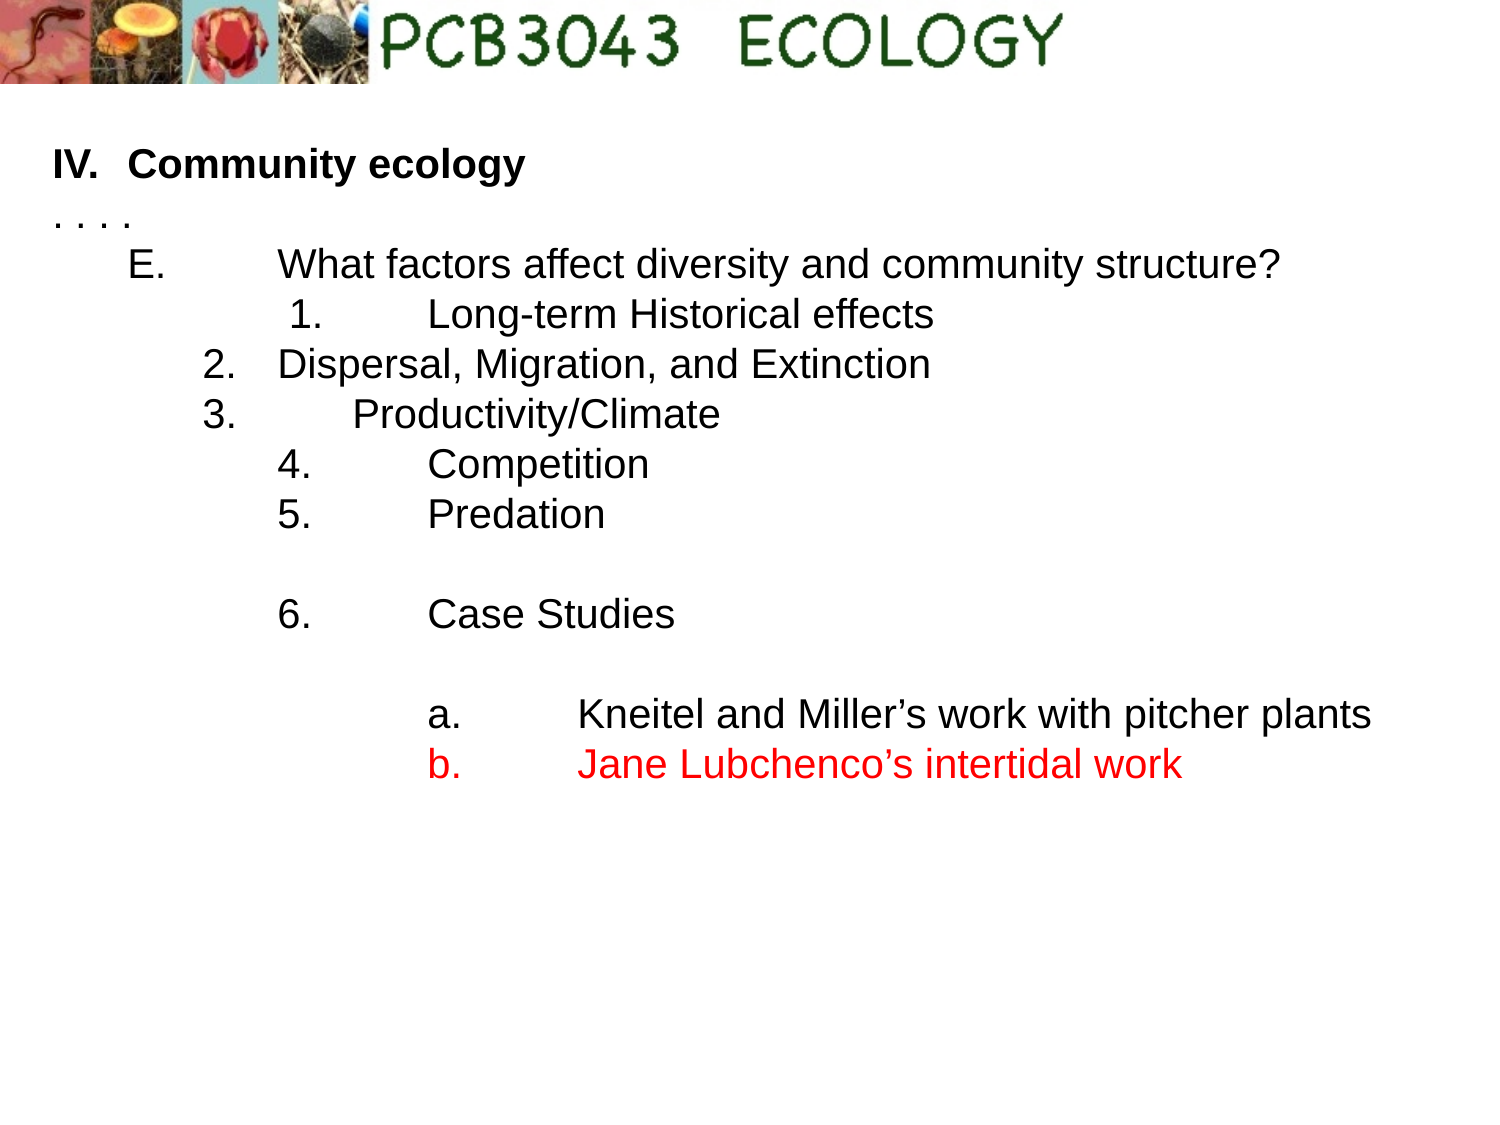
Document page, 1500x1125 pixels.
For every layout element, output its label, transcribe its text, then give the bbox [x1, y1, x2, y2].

picture [0, 0, 1088, 84]
text_box IV. Community ecology . . . . E. What factors affect diversity and community structure? 1. Long-term Historical effects Dispersal, Migration, and Extinction 3. Productivity/Climate 4. Competition 5. Predation 6. Case Studies a. Kneitel and Miller’s work with pitcher plants b. Jane Lubchenco’s intertidal work [37, 129, 1472, 845]
